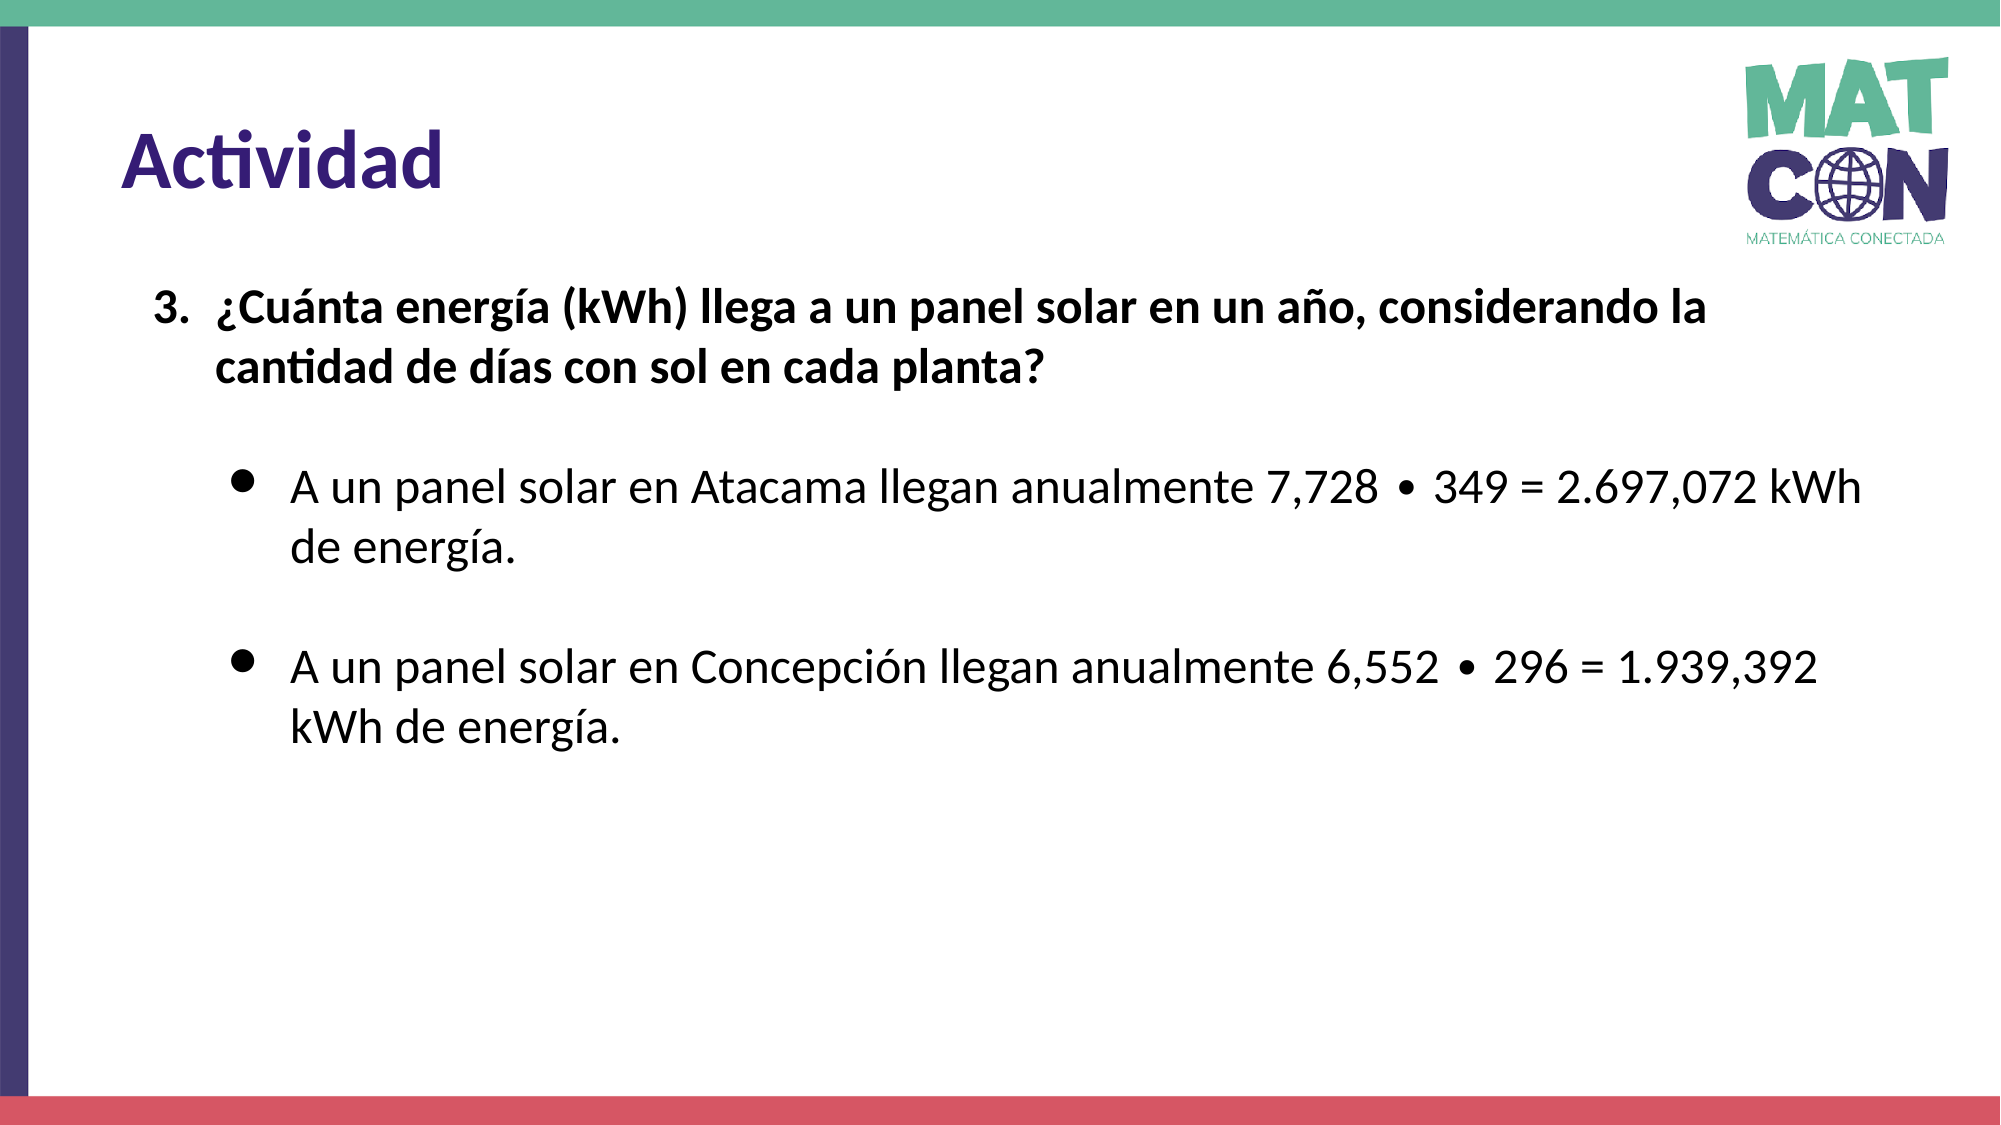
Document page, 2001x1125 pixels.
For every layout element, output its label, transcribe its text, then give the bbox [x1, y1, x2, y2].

text_box ¿Cuánta energía (kWh) llega a un panel solar en un año, considerando la cantidad de días con sol en cada planta? A un panel solar en Atacama llegan anualmente 7,728 ∙ 349 = 2.697,072 kWh de energía. A un panel solar en Concepción llegan anualmente 6,552 ∙ 296 = 1.939,392 kWh de energía. [125, 265, 1898, 901]
picture [0, 0, 2000, 1125]
text_box Actividad [106, 97, 1395, 213]
